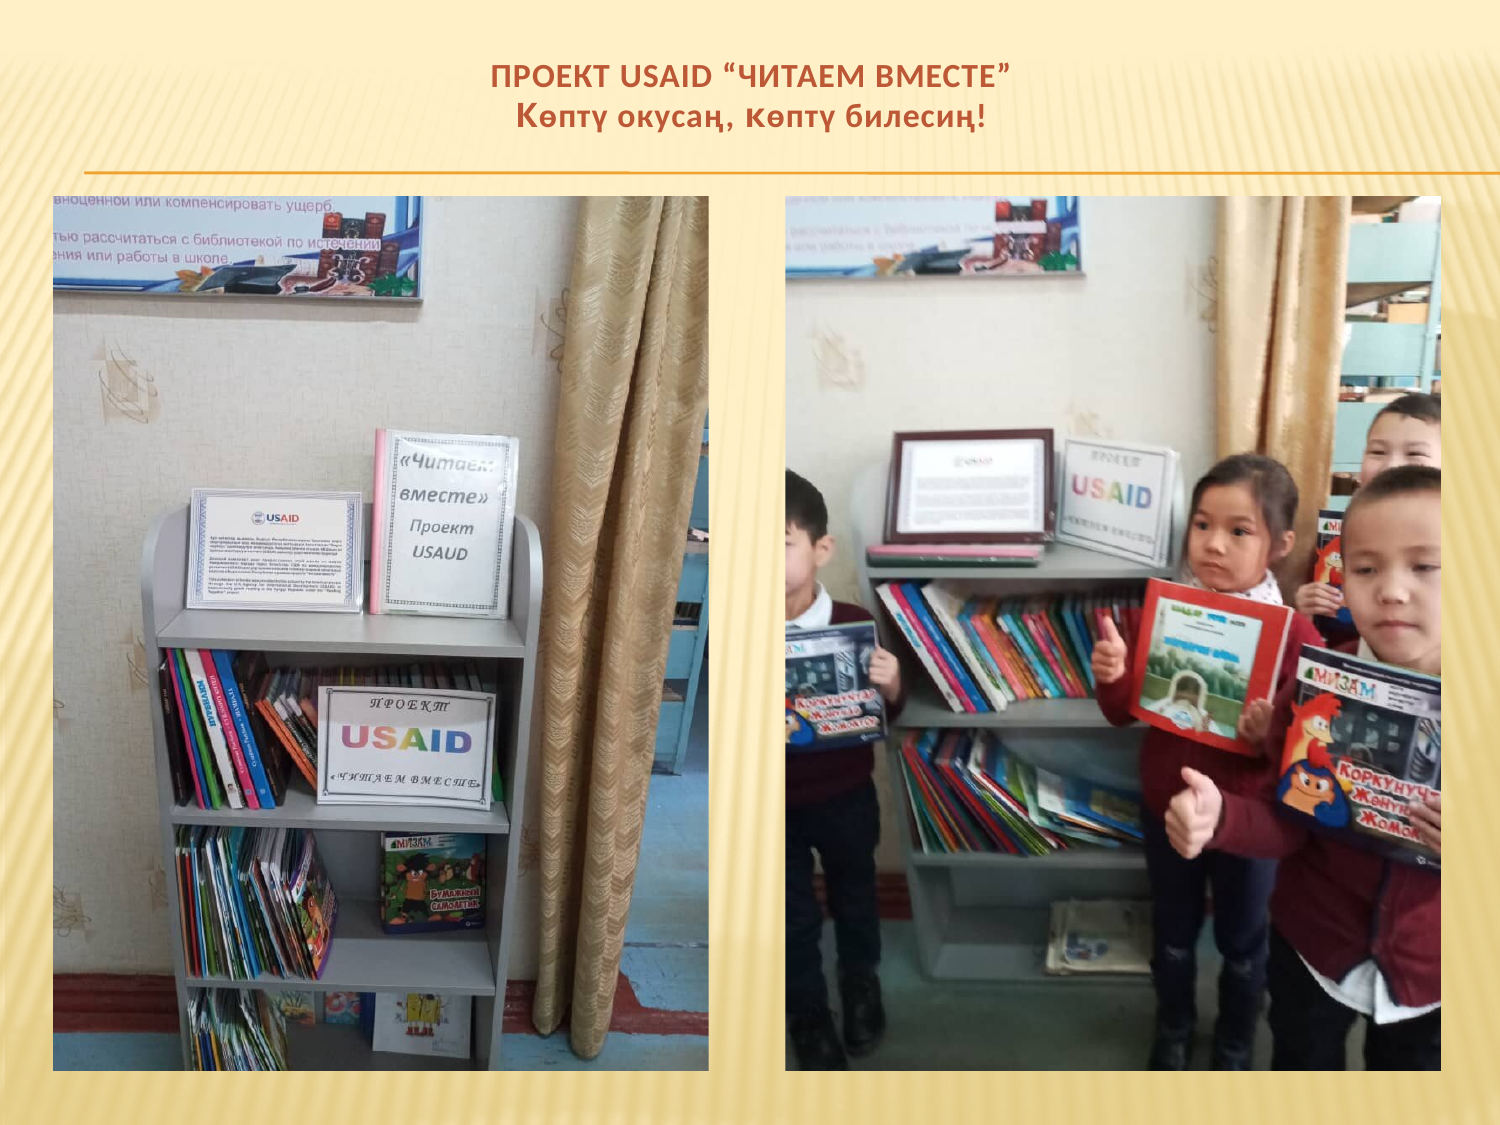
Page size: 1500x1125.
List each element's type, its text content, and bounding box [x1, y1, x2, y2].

picture [785, 195, 1442, 1071]
picture [52, 195, 709, 1071]
title ПРОЕКТ USAID “ЧИТАЕМ ВМЕСТЕ” Көптү окусаң, көптү билесиң! [76, 0, 1427, 188]
